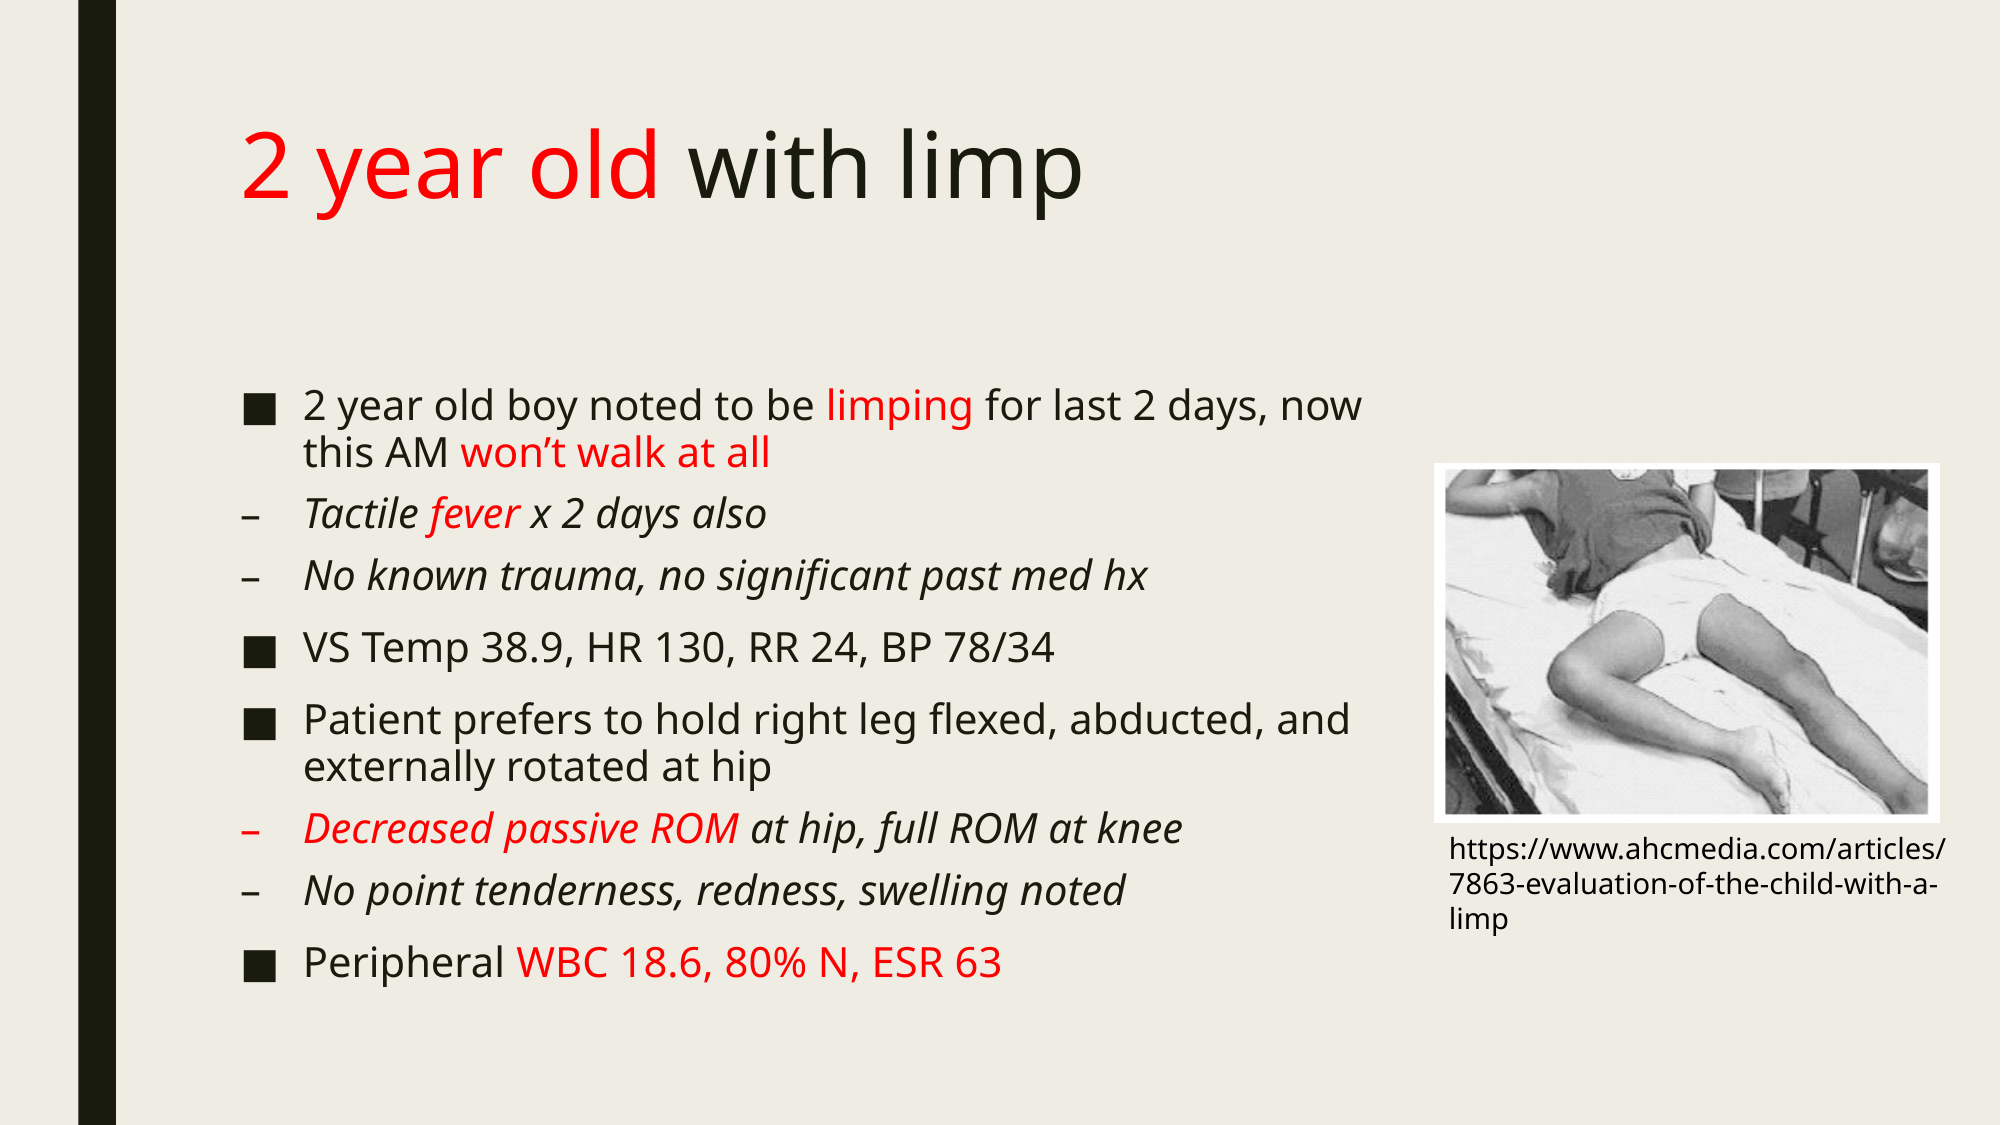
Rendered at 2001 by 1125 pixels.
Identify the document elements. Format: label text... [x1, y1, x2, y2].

picture [1434, 463, 1940, 823]
text_box https://www.ahcmedia.com/articles/7863-evaluation-of-the-child-with-a-limp [1434, 822, 2000, 943]
list 2 year old boy noted to be limping for last 2 days, now this AM won’t walk at all Tactile fever x 2 days also No known trauma, no significant past med hx VS Temp 38.9, HR 130, RR 24, BP 78/34 Patient prefers to hold right leg flexed, abducted, and externally rotated at hip Decreased passive ROM at hip, full ROM at knee No point tenderness, redness, swelling noted Peripheral WBC 18.6, 80% N, ESR 63 [225, 375, 1435, 1095]
title 2 year old with limp [225, 112, 1800, 357]
